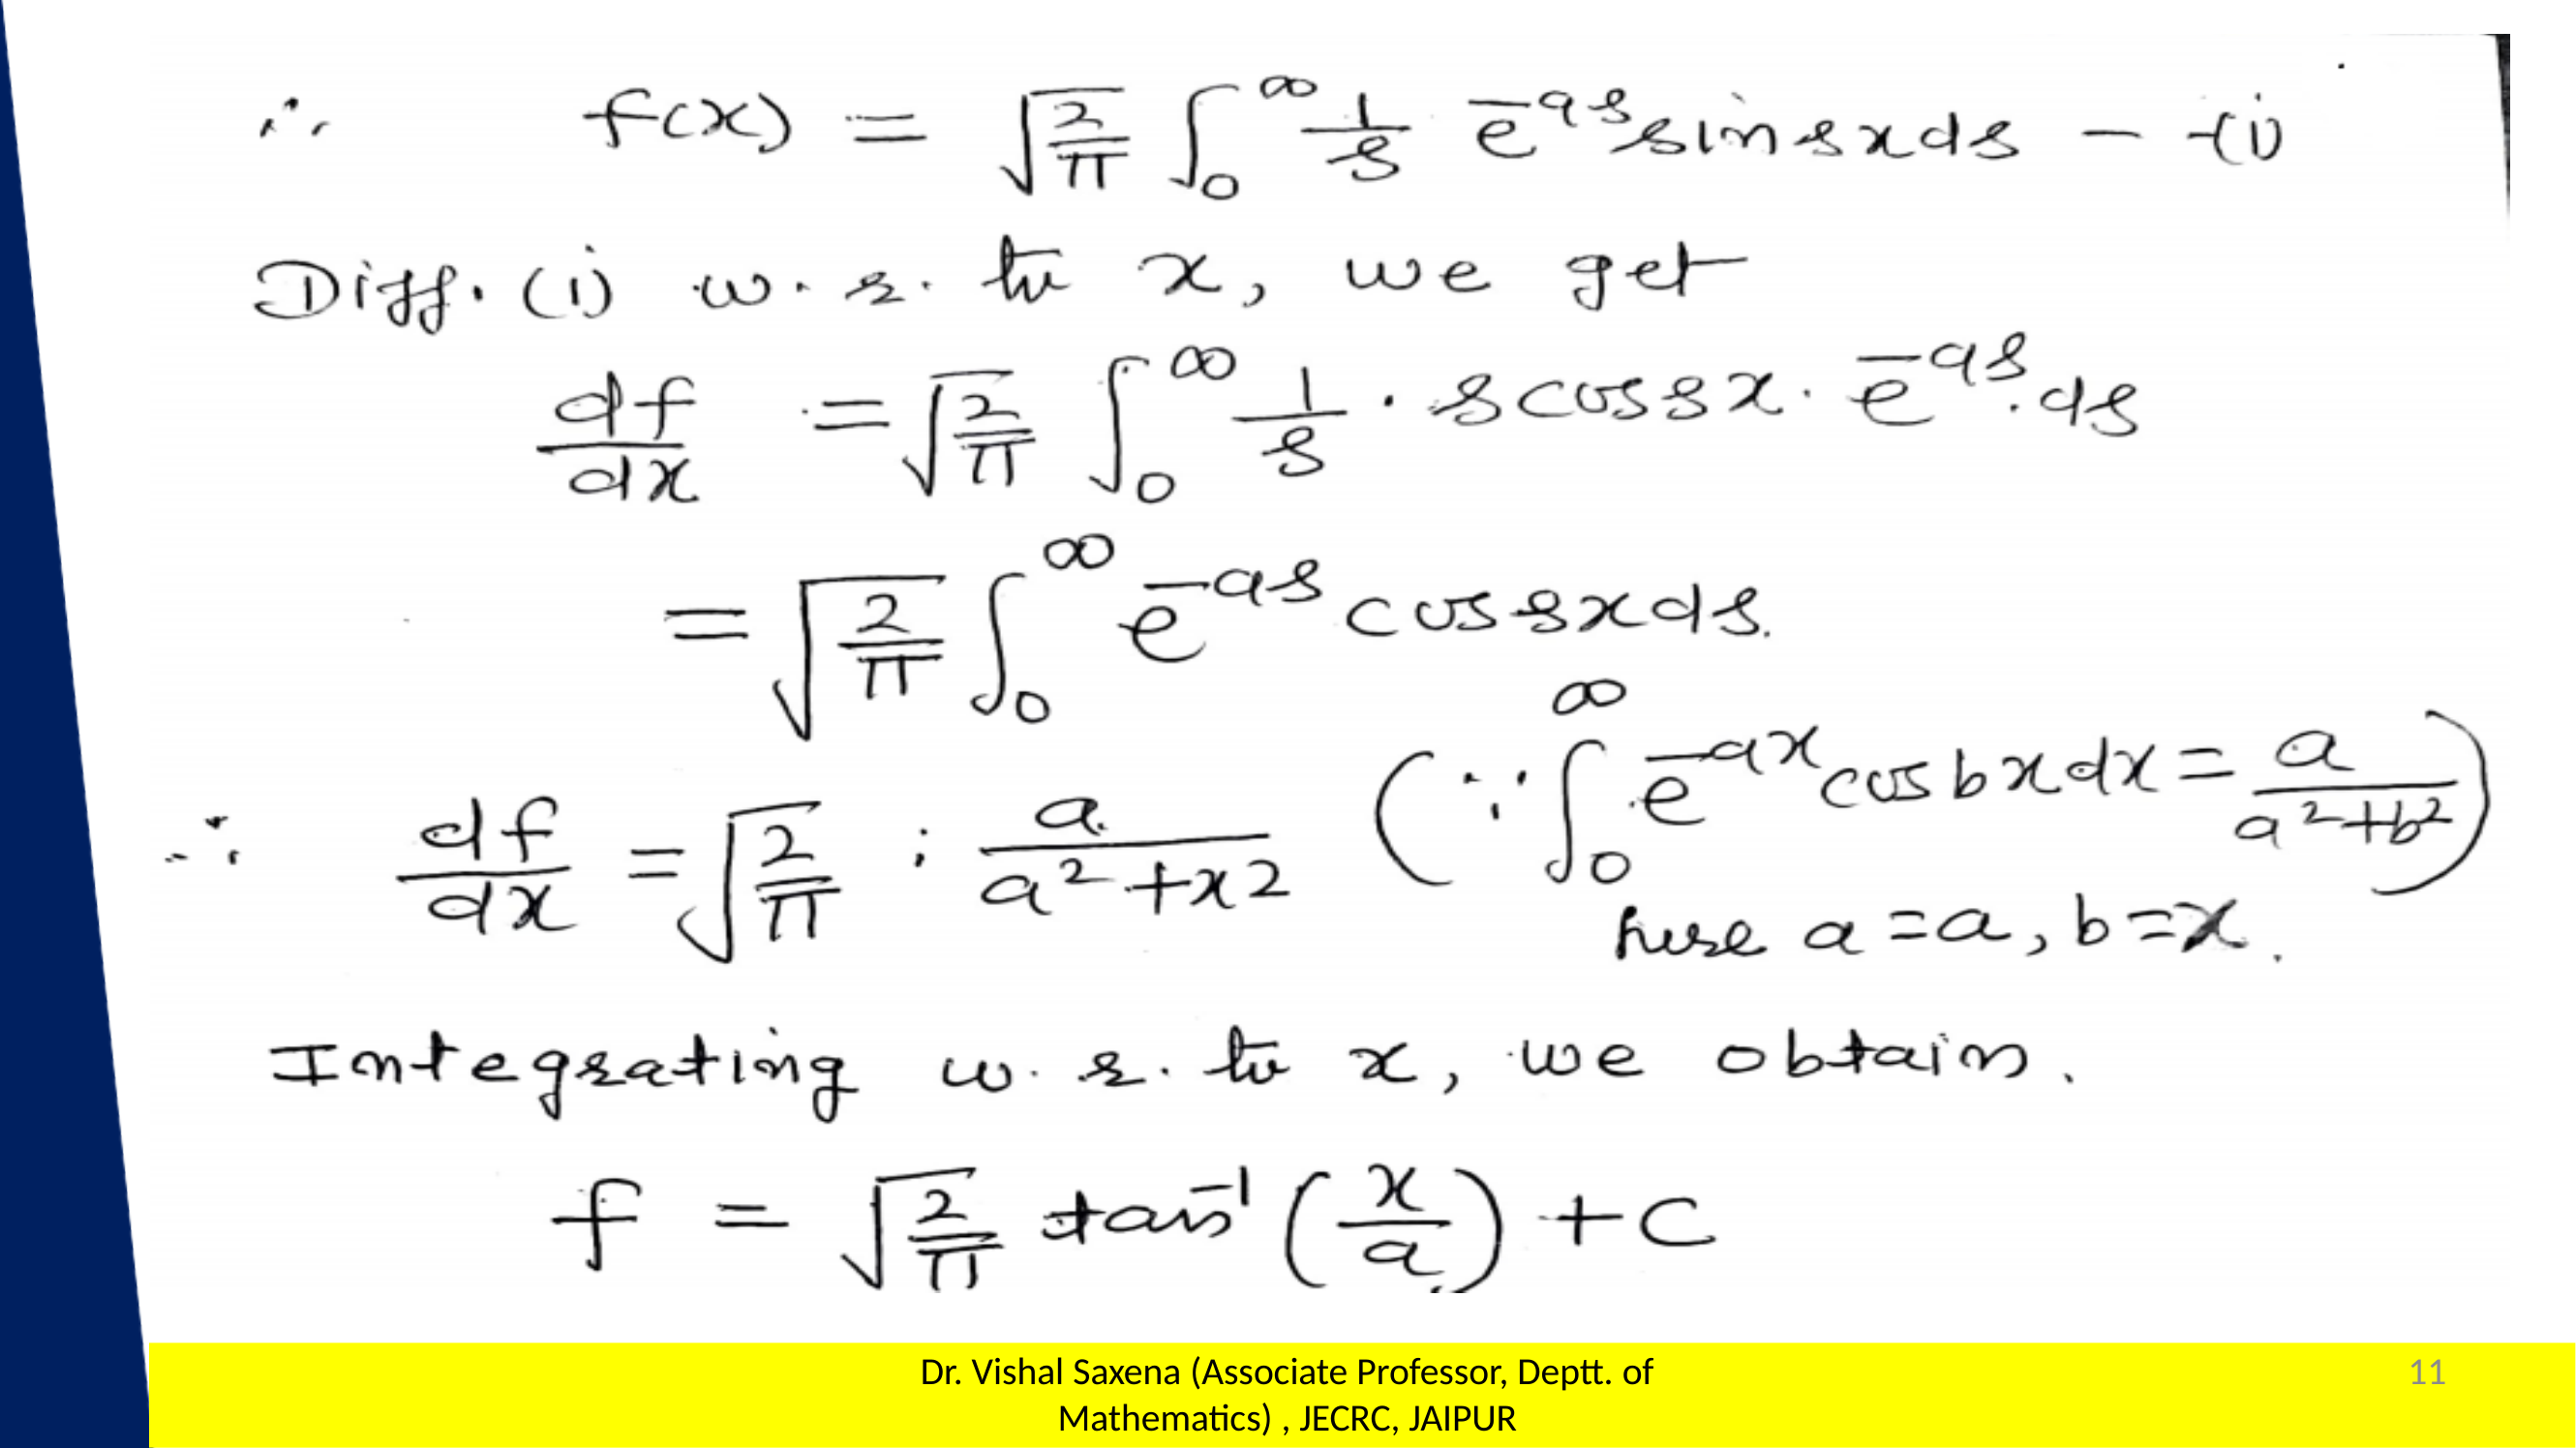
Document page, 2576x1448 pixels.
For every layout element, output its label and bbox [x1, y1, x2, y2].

picture [149, 34, 2510, 1293]
text_box [0, 0, 2576, 1448]
